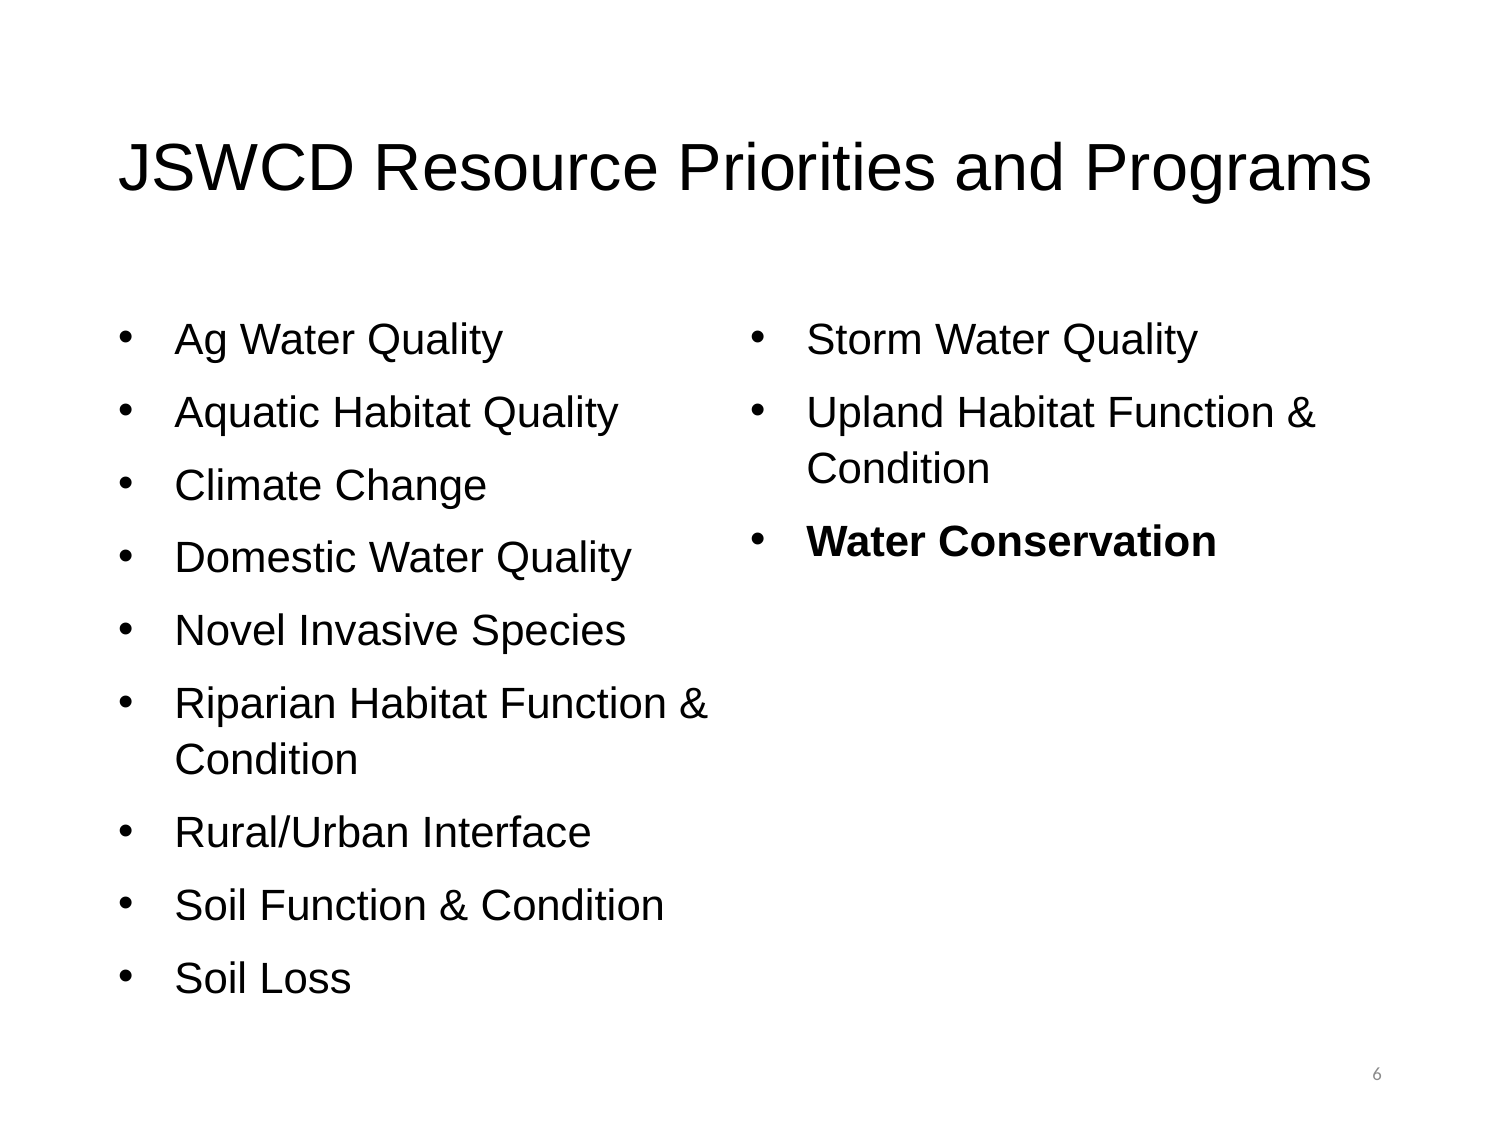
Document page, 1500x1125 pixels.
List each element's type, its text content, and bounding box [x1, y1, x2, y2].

slide_number 6 [1059, 1042, 1397, 1103]
title JSWCD Resource Priorities and Programs [103, 59, 1397, 278]
list Ag Water Quality Aquatic Habitat Quality Climate Change Domestic Water Quality Novel Invasive Species Riparian Habitat Function & Condition Rural/Urban Interface Soil Function & Condition Soil Loss Storm Water Quality Upland Habitat Function & Condition Water Conservation [103, 299, 1397, 1014]
